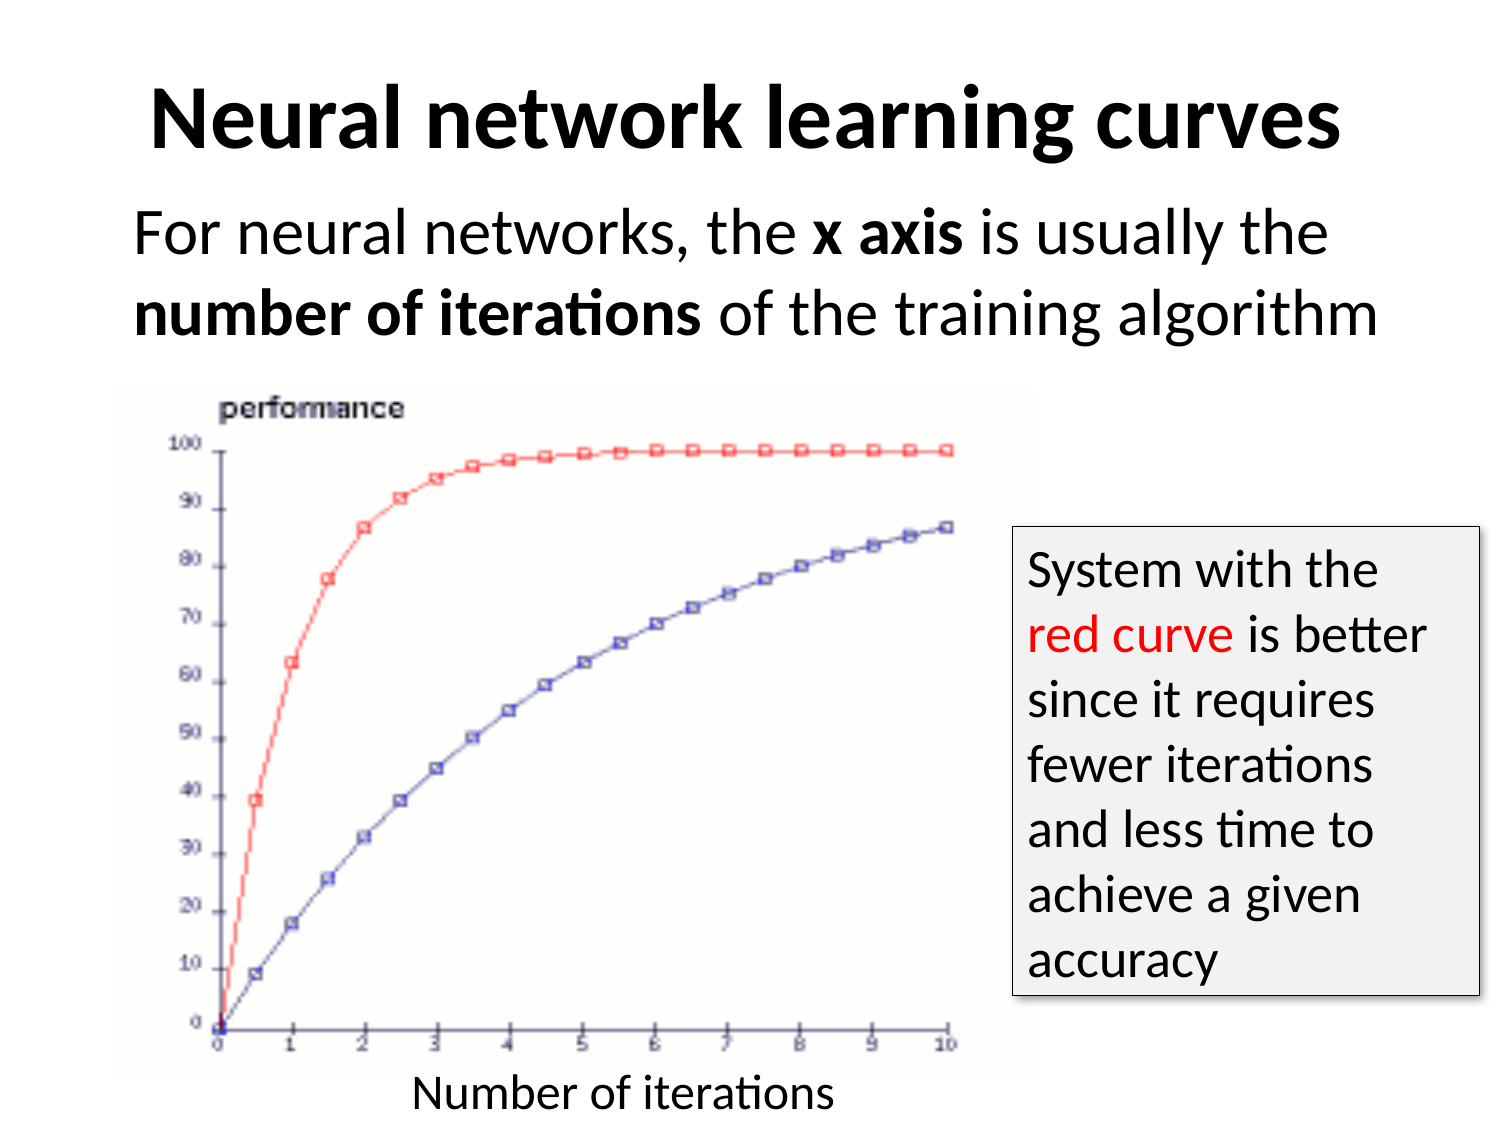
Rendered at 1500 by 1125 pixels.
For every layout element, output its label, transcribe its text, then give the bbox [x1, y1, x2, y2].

text_box Number of iterations [396, 1086, 850, 1125]
text_box System with the red curve is better since it requires fewer iterations and less time to achieve a given accuracy [1041, 525, 1480, 996]
list For neural networks, the x axis is usually the number of iterations of the training algorithm [118, 180, 1449, 362]
title Neural network learning curves [57, 43, 1437, 181]
picture [112, 387, 1038, 1079]
